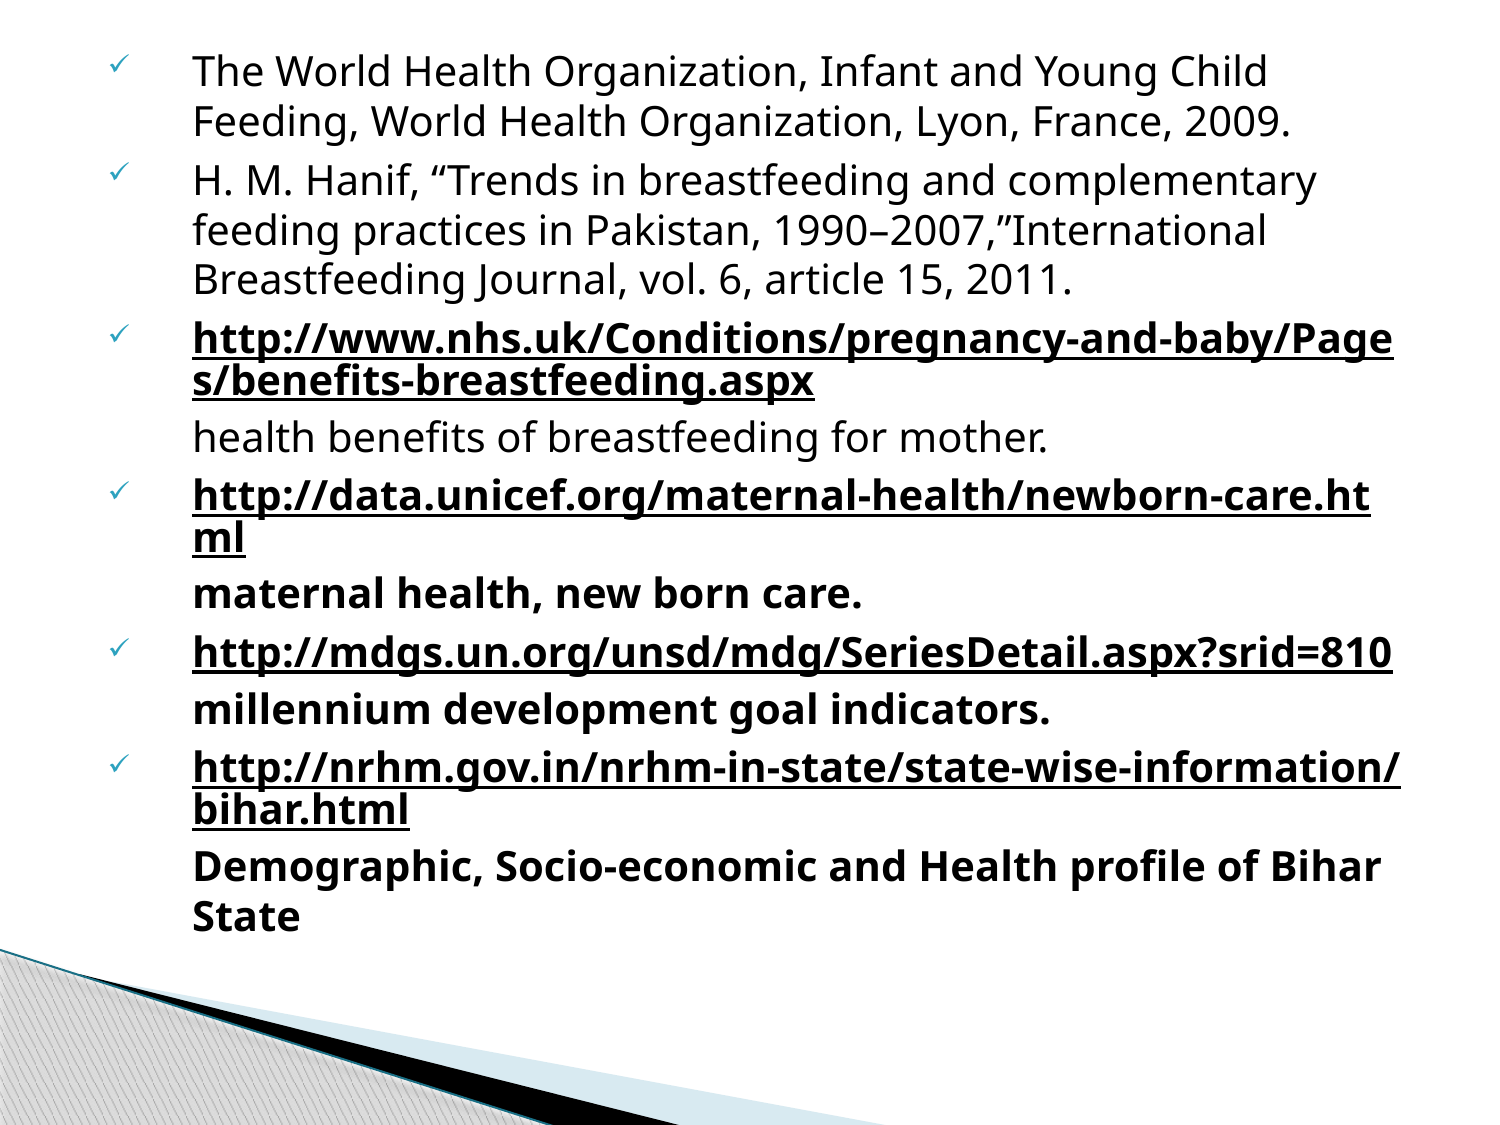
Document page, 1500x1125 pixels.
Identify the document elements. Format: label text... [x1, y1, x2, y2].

list The World Health Organization, Infant and Young Child Feeding, World Health Organization, Lyon, France, 2009. H. M. Hanif, “Trends in breastfeeding and complementary feeding practices in Pakistan, 1990–2007,”International Breastfeeding Journal, vol. 6, article 15, 2011. http://www.nhs.uk/Conditions/pregnancy-and-baby/Pages/benefits-breastfeeding.aspxhealth benefits of breastfeeding for mother. http://data.unicef.org/maternal-health/newborn-care.htmlmaternal health, new born care. http://mdgs.un.org/unsd/mdg/SeriesDetail.aspx?srid=810 millennium development goal indicators. http://nrhm.gov.in/nrhm-in-state/state-wise-information/bihar.htmlDemographic, Socio-economic and Health profile of Bihar State [75, 37, 1425, 1125]
